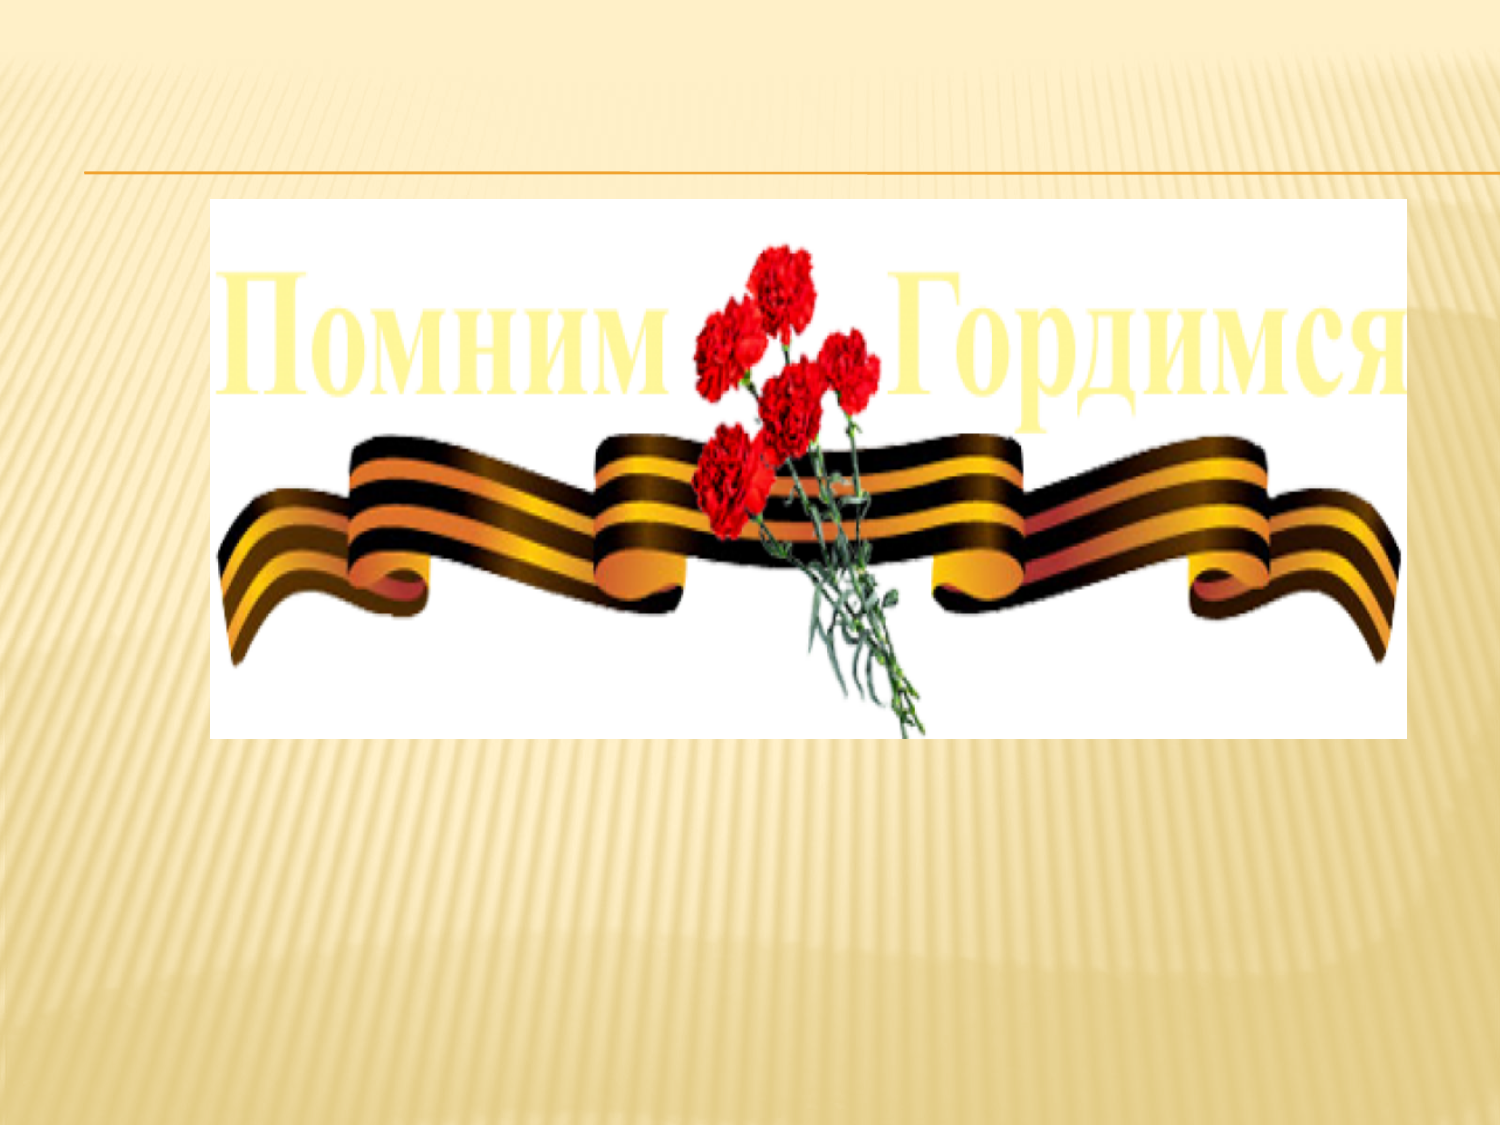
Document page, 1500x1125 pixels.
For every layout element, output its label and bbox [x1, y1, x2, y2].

picture [210, 198, 1407, 739]
